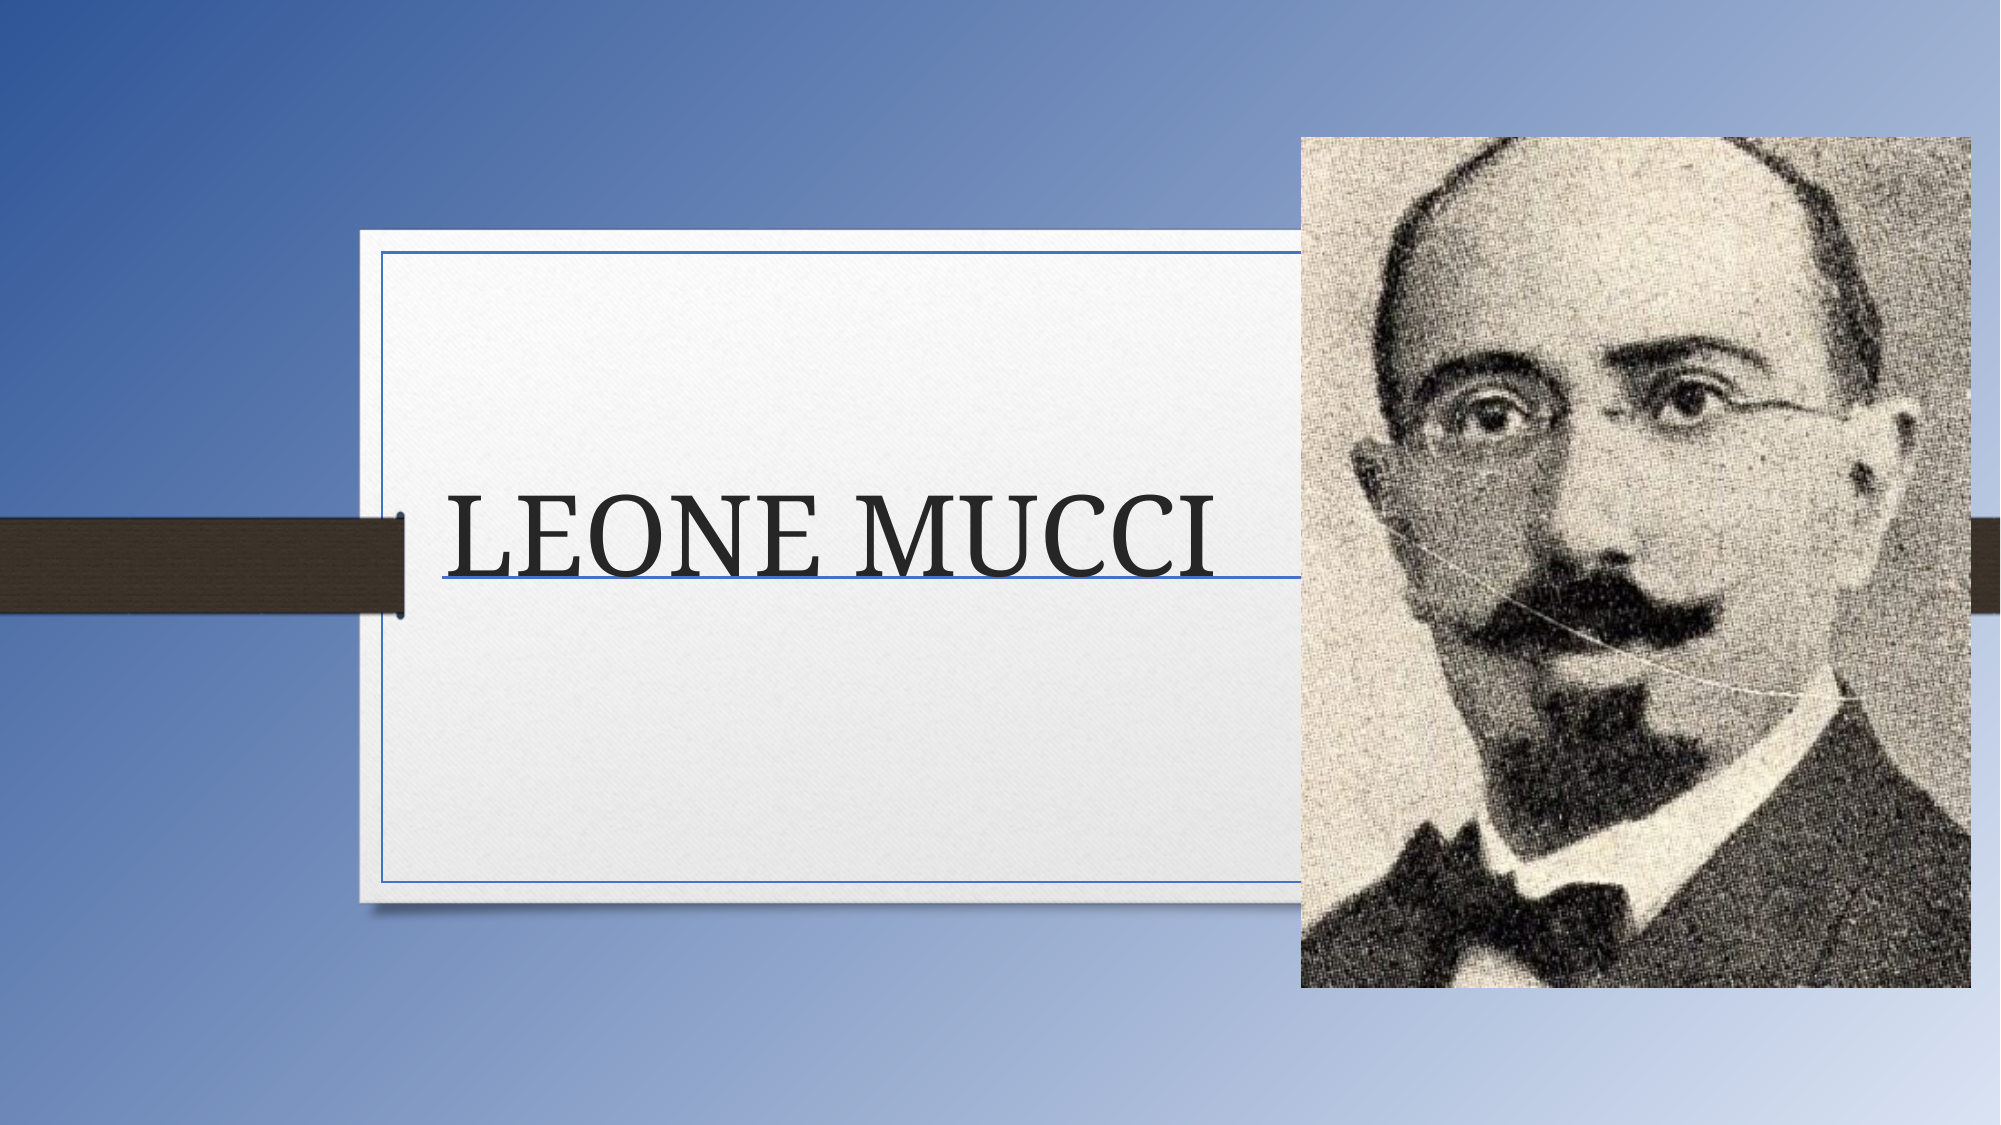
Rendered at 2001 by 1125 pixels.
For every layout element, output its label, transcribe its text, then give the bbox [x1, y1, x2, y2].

title LEONE MUCCI [272, 408, 1301, 607]
picture [0, 0, 2001, 1125]
